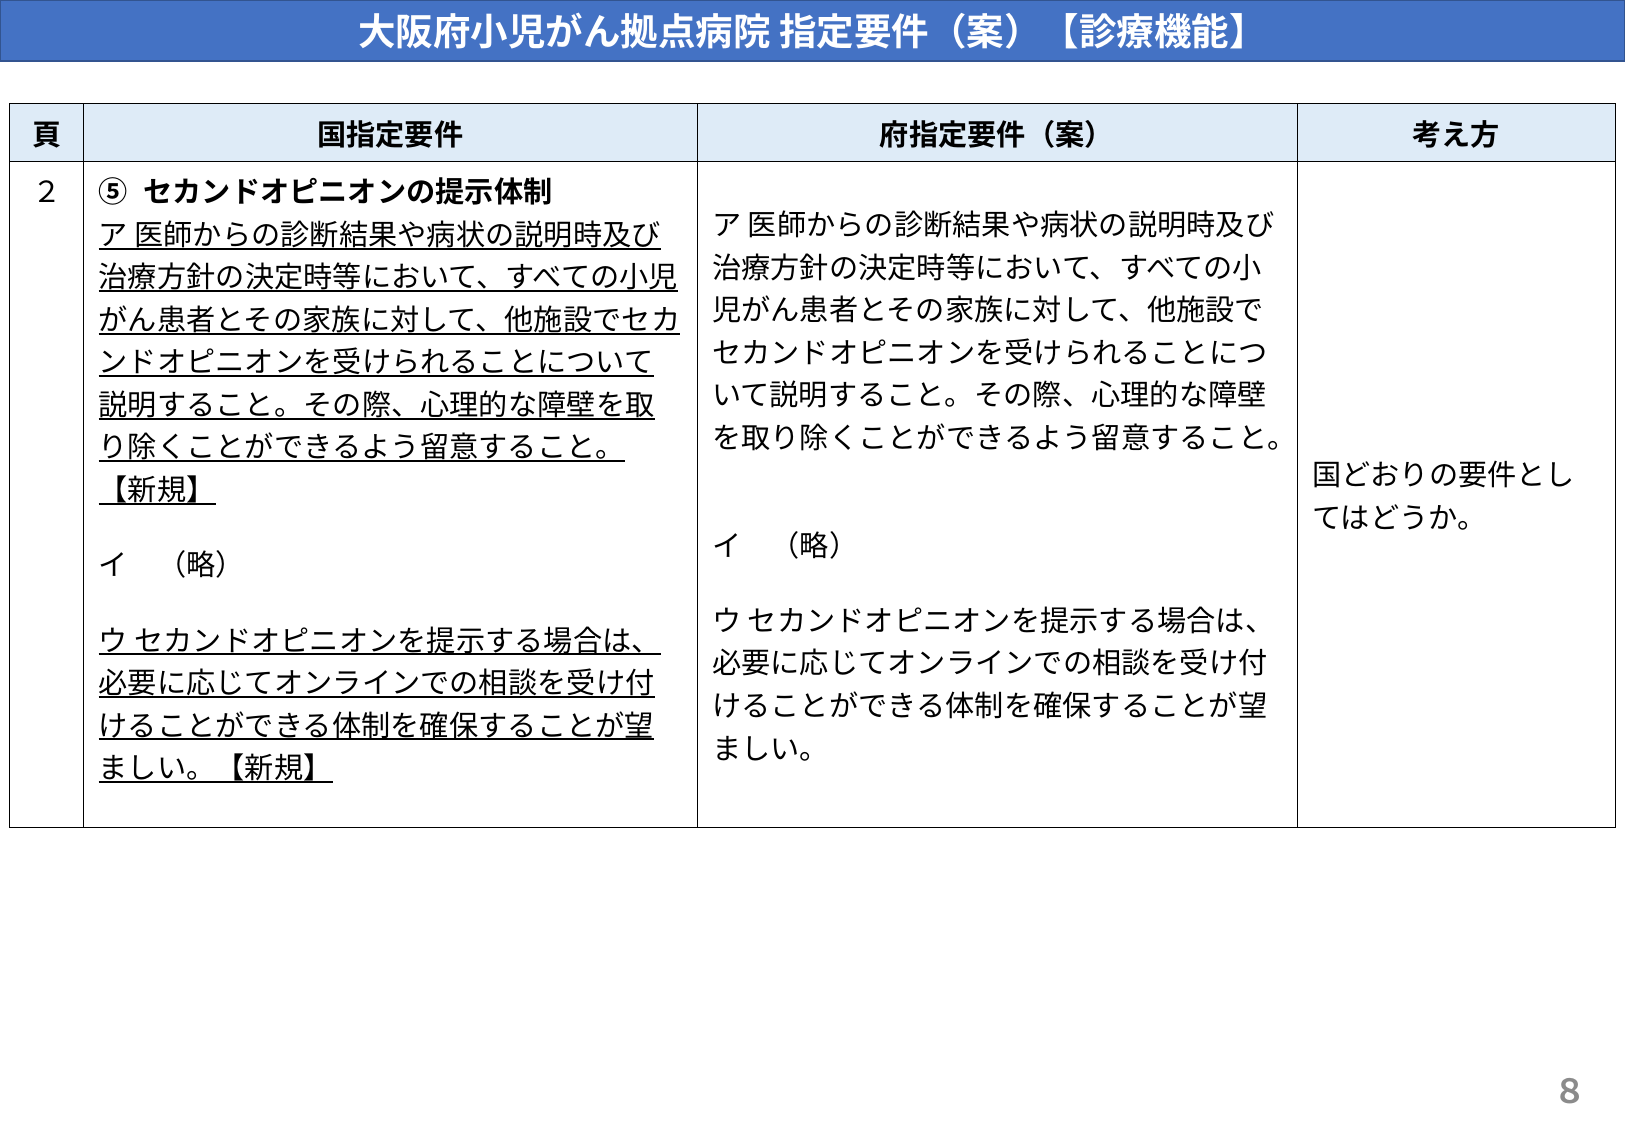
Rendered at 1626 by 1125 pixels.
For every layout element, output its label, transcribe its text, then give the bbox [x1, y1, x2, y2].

table_header 頁 [10, 104, 83, 161]
table_cell 国どおりの要件としてはどうか。 [1298, 162, 1615, 827]
table_header 府指定要件（案） [698, 104, 1297, 161]
table_header 考え方 [1298, 104, 1615, 161]
text_box 大阪府小児がん拠点病院 指定要件（案）【診療機能】 [0, 0, 1625, 62]
table_cell ２ [10, 162, 83, 827]
table_header 国指定要件 [84, 104, 697, 161]
table_cell ⑤ セカンドオピニオンの提示体制 ア 医師からの診断結果や病状の説明時及び治療方針の決定時等において、すべての小児がん患者とその家族に対して、他施設でセカンドオピニオンを受けられることについて説明すること。その際、心理的な障壁を取り除くことができるよう留意すること。【新規】 イ （略） ウ セカンドオピニオンを提示する場合は、必要に応じてオンラインでの相談を受け付けることができる体制を確保することが望ましい。【新規】 [84, 162, 697, 827]
table_cell ア 医師からの診断結果や病状の説明時及び治療方針の決定時等において、すべての小児がん患者とその家族に対して、他施設でセカンドオピニオンを受けられることについて説明すること。その際、心理的な障壁を取り除くことができるよう留意すること。 イ （略） ウ セカンドオピニオンを提示する場合は、必要に応じてオンラインでの相談を受け付けることができる体制を確保することが望ましい。 [698, 162, 1297, 827]
slide_number ８ [1235, 1059, 1602, 1120]
